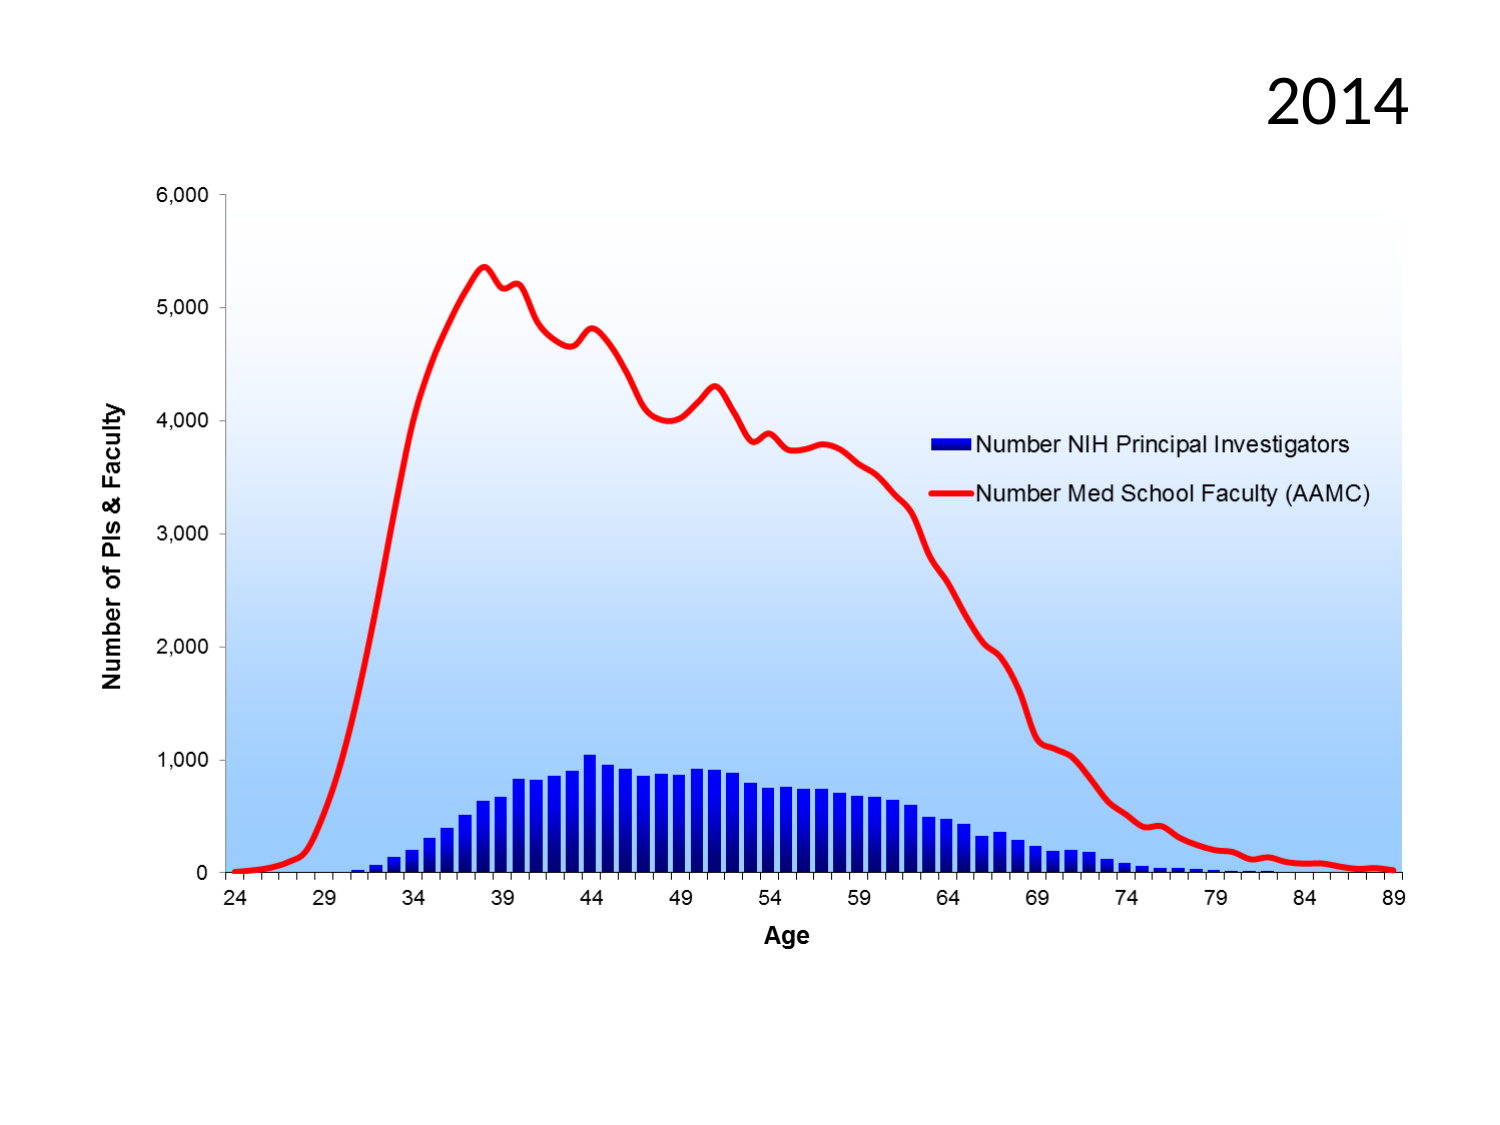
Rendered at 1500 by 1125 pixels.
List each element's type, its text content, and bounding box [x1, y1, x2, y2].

title 2014 [75, 45, 1425, 233]
picture [81, 156, 1419, 969]
